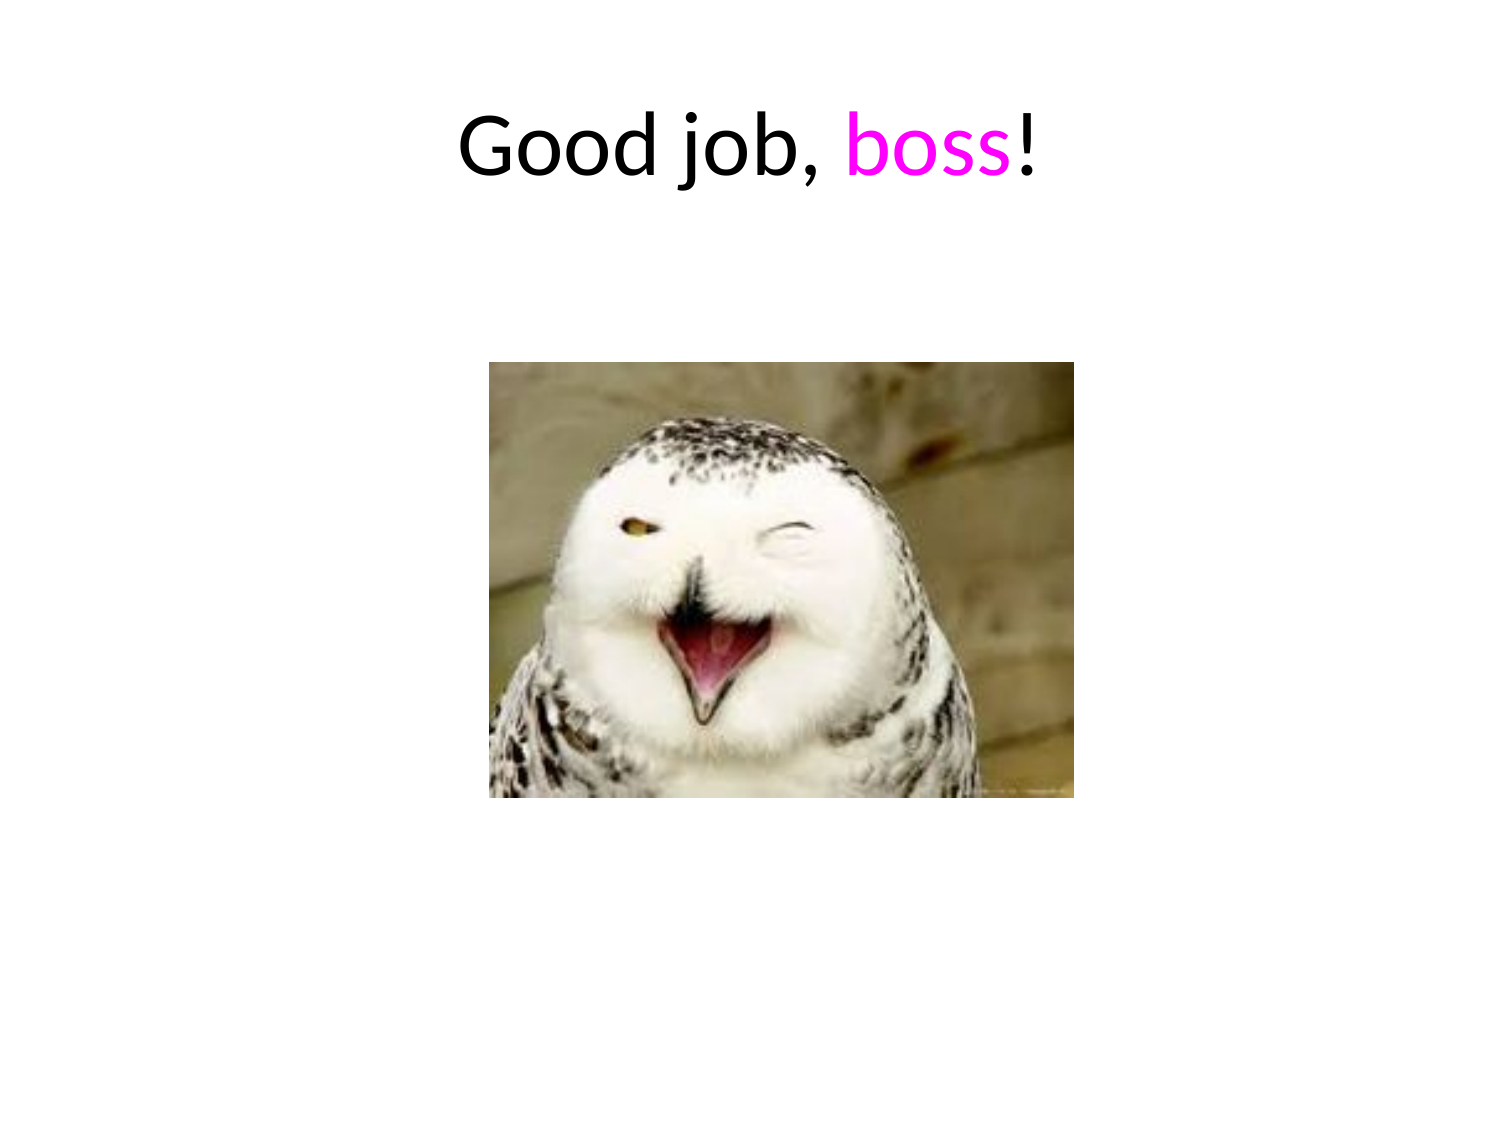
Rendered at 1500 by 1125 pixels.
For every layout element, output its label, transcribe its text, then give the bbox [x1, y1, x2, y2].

title Good job, boss! [75, 45, 1425, 233]
picture [489, 361, 1074, 798]
